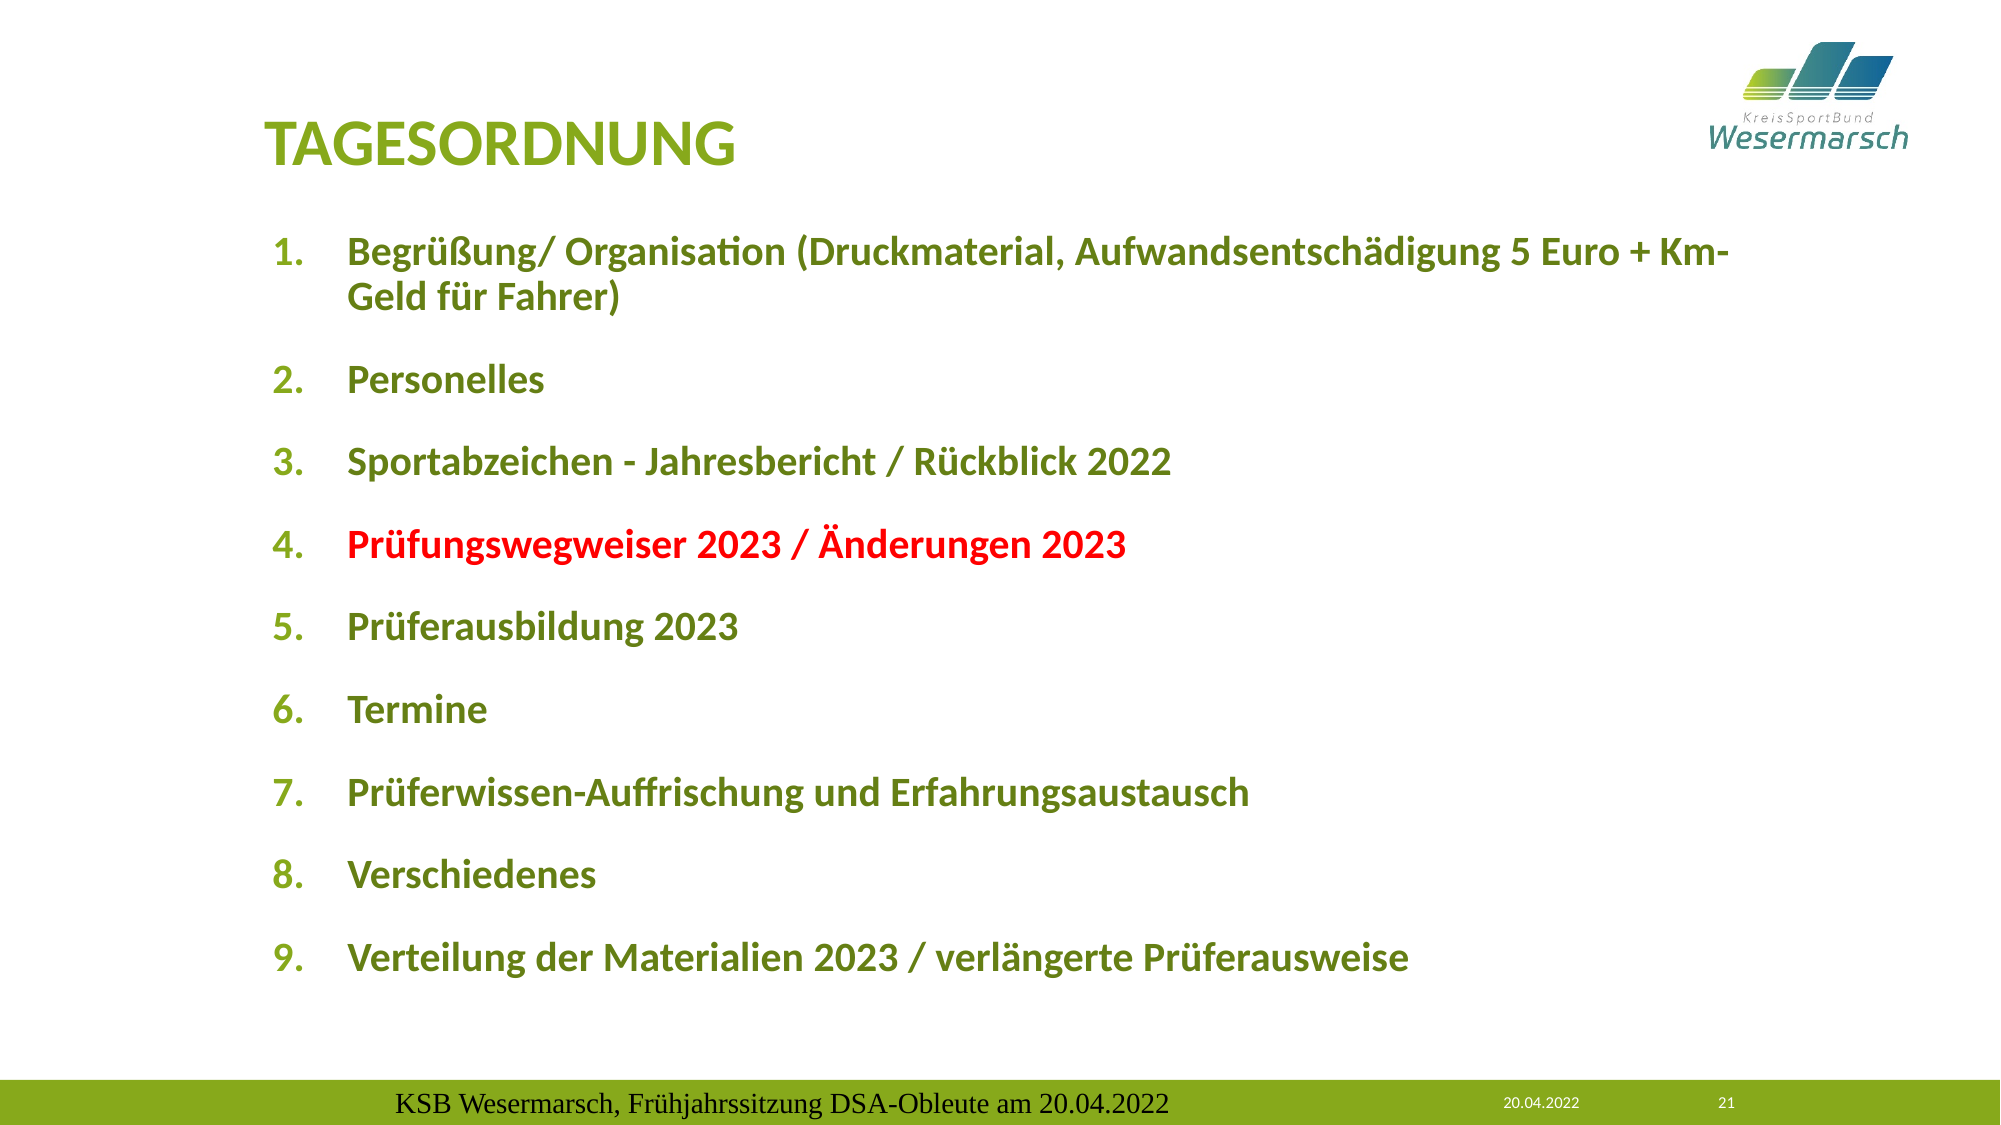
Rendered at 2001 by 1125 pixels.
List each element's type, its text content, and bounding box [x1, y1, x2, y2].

list Begrüßung/ Organisation (Druckmaterial, Aufwandsentschädigung 5 Euro + Km-Geld für Fahrer) Personelles Sportabzeichen - Jahresbericht / Rückblick 2022 Prüfungswegweiser 2023 / Änderungen 2023 Prüferausbildung 2023 Termine Prüferwissen-Auffrischung und Erfahrungsaustausch Verschiedenes Verteilung der Materialien 2023 / verlängerte Prüferausweise [249, 222, 1750, 1013]
picture [1710, 42, 1908, 149]
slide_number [1343, 1082, 1595, 1121]
slide_number 21 [1623, 1082, 1750, 1121]
title Tagesordnung [249, 70, 774, 188]
footer KSB Wesermarsch, Frühjahrssitzung DSA-Obleute am 20.04.2022 [249, 1082, 1315, 1121]
